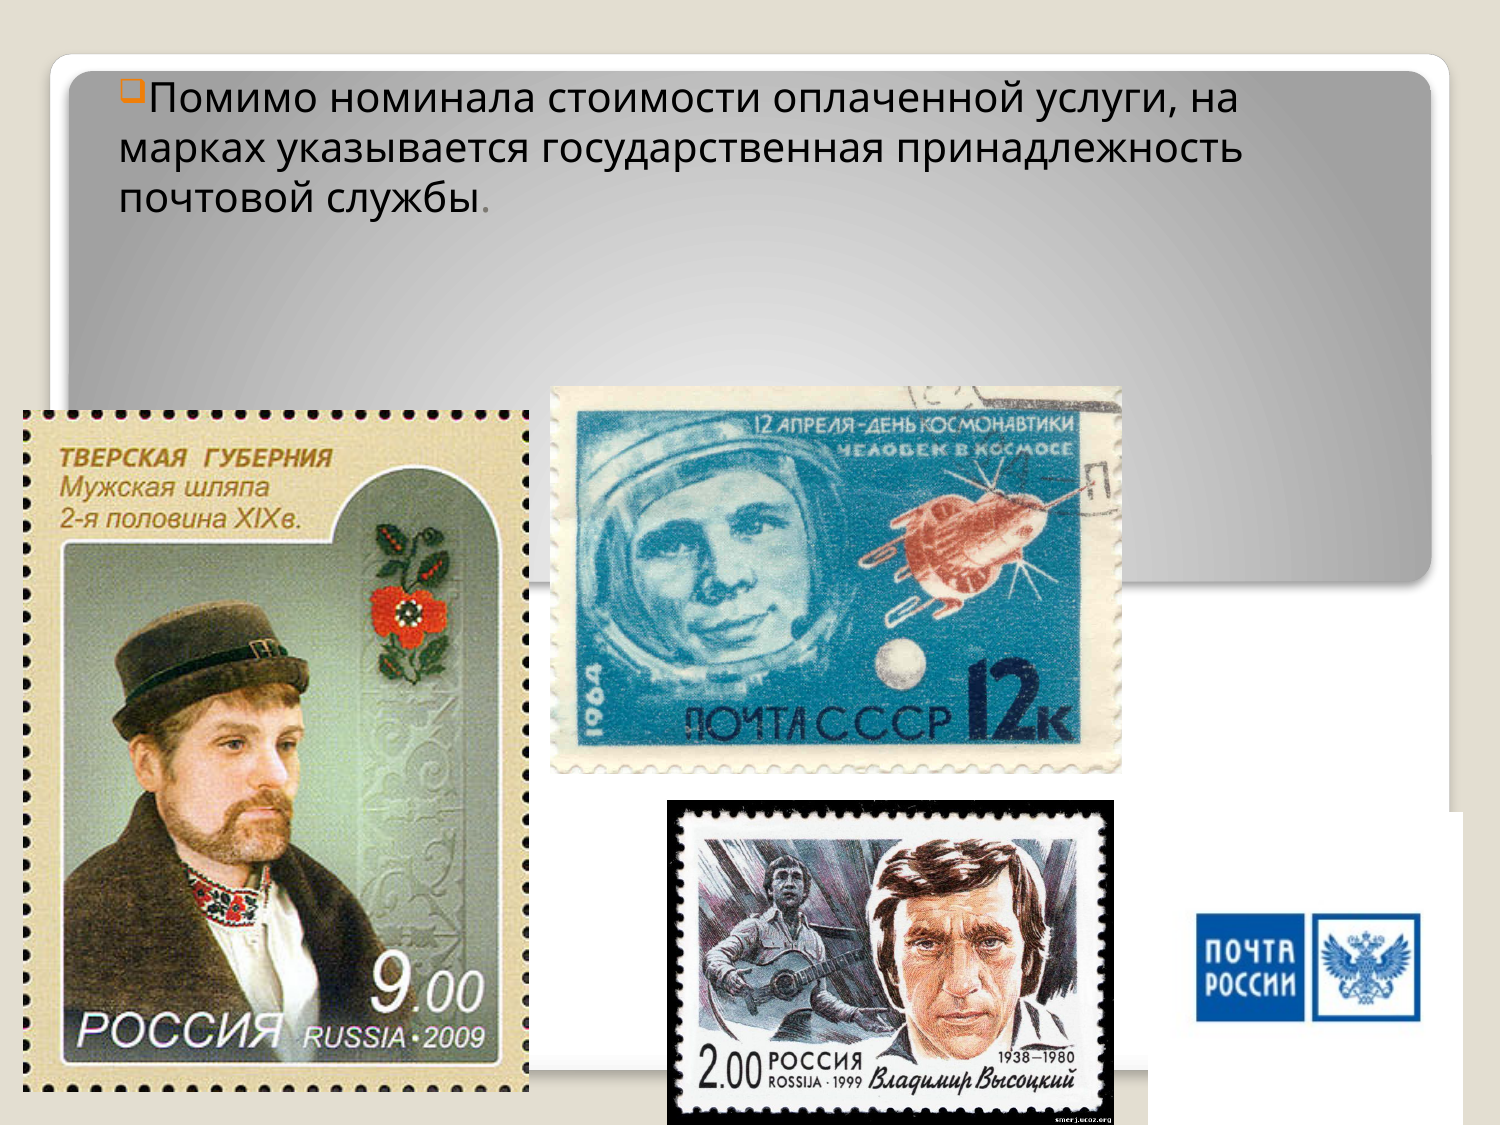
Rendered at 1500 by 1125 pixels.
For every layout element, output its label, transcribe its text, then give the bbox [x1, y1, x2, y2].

picture [23, 409, 529, 1092]
subtitle Помимо номинала стоимости оплаченной услуги, на марках указывается государственная принадлежность почтовой службы. [82, 70, 1395, 358]
picture [550, 386, 1122, 774]
picture [667, 800, 1114, 1125]
picture [1148, 812, 1463, 1125]
